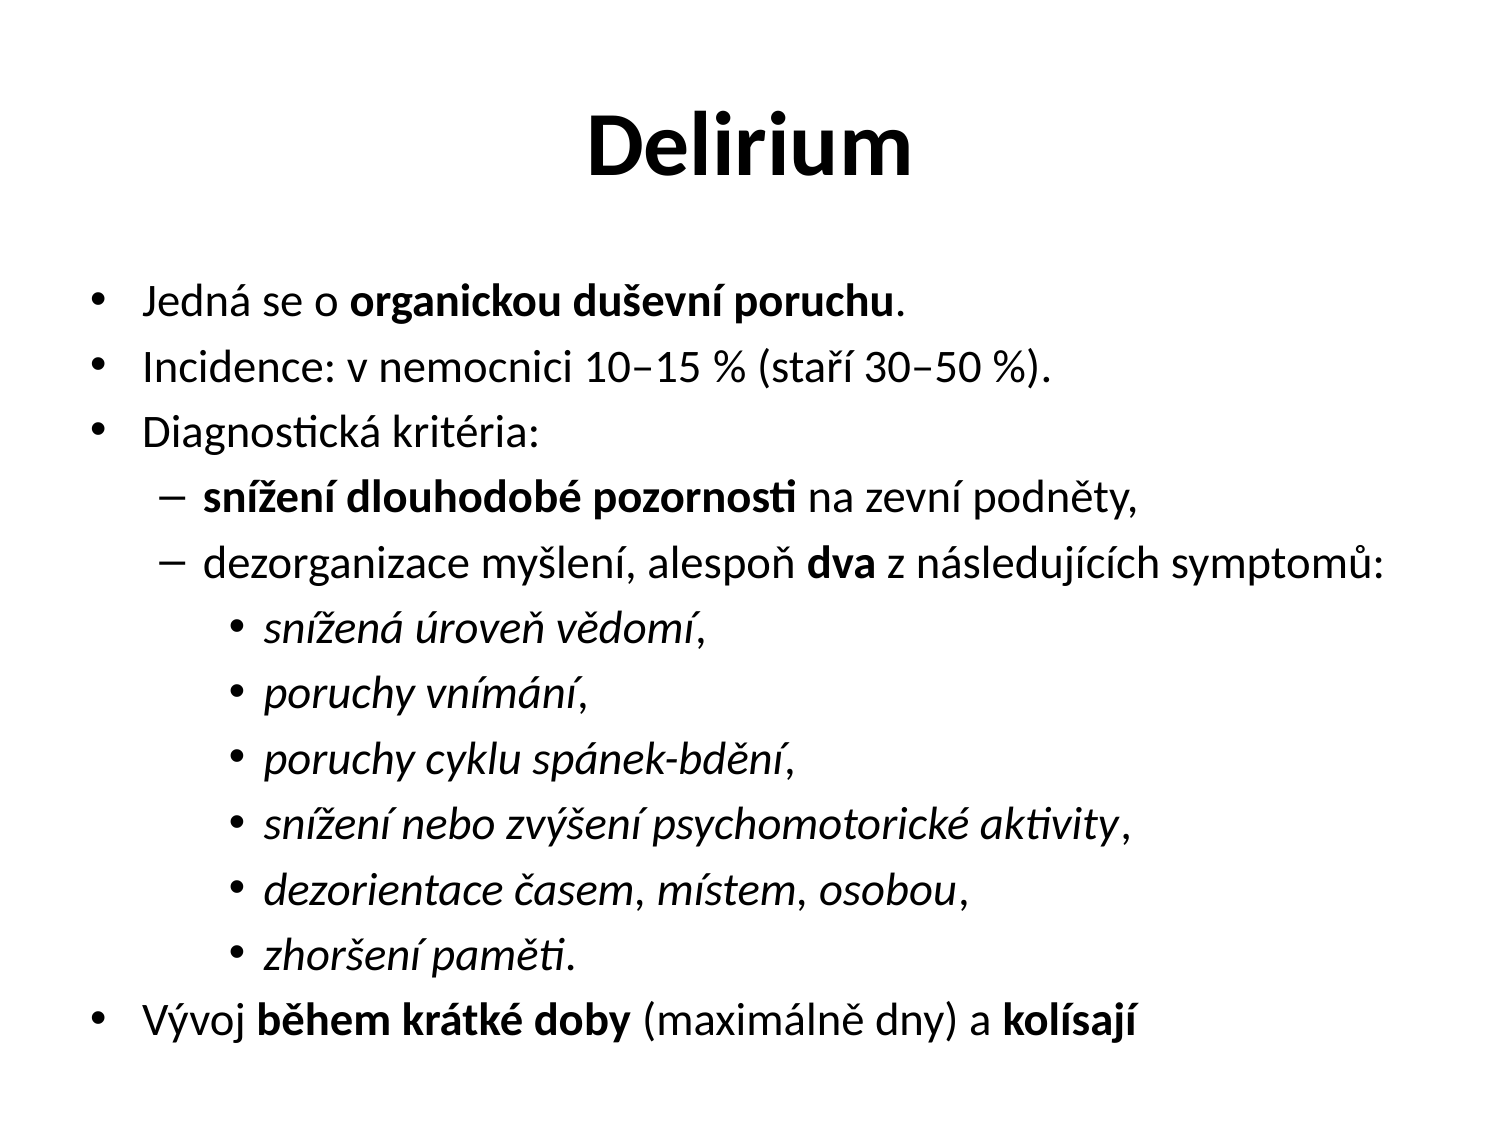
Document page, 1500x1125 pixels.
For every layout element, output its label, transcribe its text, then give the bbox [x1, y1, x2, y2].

title Delirium [75, 45, 1425, 233]
list Jedná se o organickou duševní poruchu. Incidence: v nemocnici 10–15 % (staří 30–50 %). Diagnostická kritéria: snížení dlouhodobé pozornosti na zevní podněty, dezorganizace myšlení, alespoň dva z následujících symptomů: snížená úroveň vědomí, poruchy vnímání, poruchy cyklu spánek-bdění, snížení nebo zvýšení psychomotorické aktivity, dezorientace časem, místem, osobou, zhoršení paměti. Vývoj během krátké doby (maximálně dny) a kolísají [75, 262, 1425, 1083]
